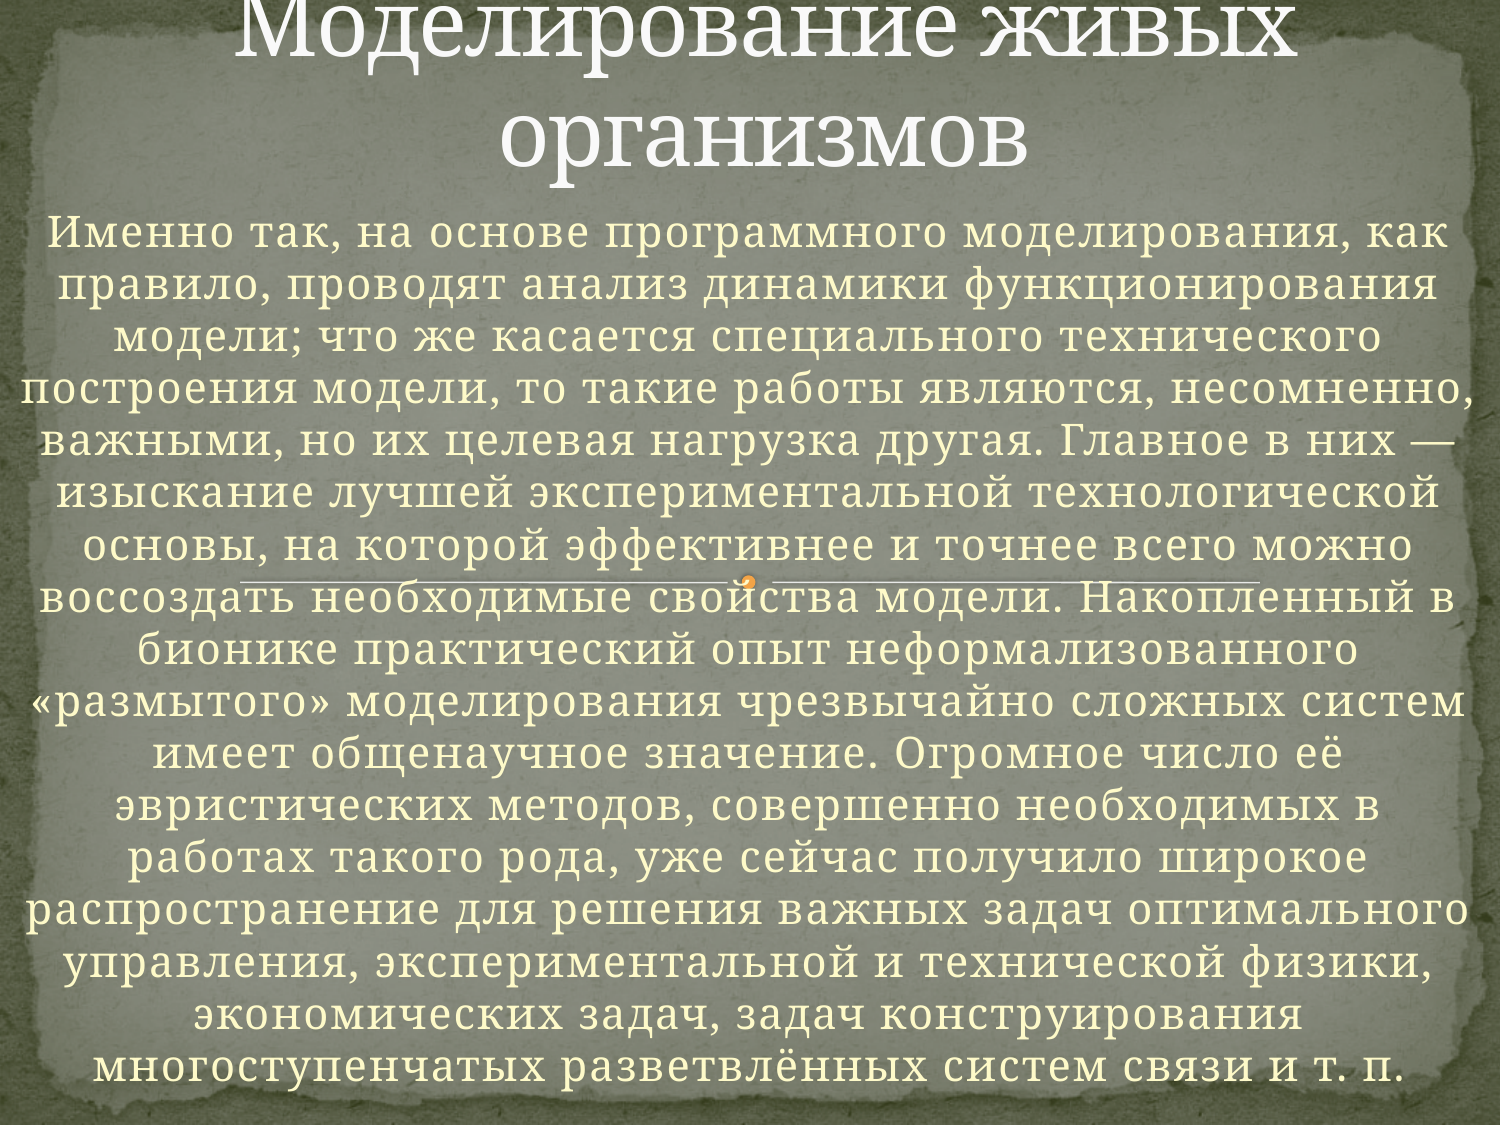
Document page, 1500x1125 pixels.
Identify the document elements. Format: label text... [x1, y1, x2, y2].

title Моделирование живых организмов [29, 42, 1500, 192]
subtitle Именно так, на основе программного моделирования, как правило, проводят анализ динамики функционирования модели; что же касается специального технического построения модели, то такие работы являются, несомненно, важными, но их целевая нагрузка другая. Главное в них — изыскание лучшей экспериментальной технологической основы, на которой эффективнее и точнее всего можно воссоздать необходимые свойства модели. Накопленный в бионике практический опыт неформализованного «размытого» моделирования чрезвычайно сложных систем имеет общенаучное значение. Огромное число её эвристических методов, совершенно необходимых в работах такого рода, уже сейчас получило широкое распространение для решения важных задач оптимального управления, экспериментальной и технической физики, экономических задач, задач конструирования многоступенчатых разветвлённых систем связи и т. п. [0, 196, 1500, 1125]
